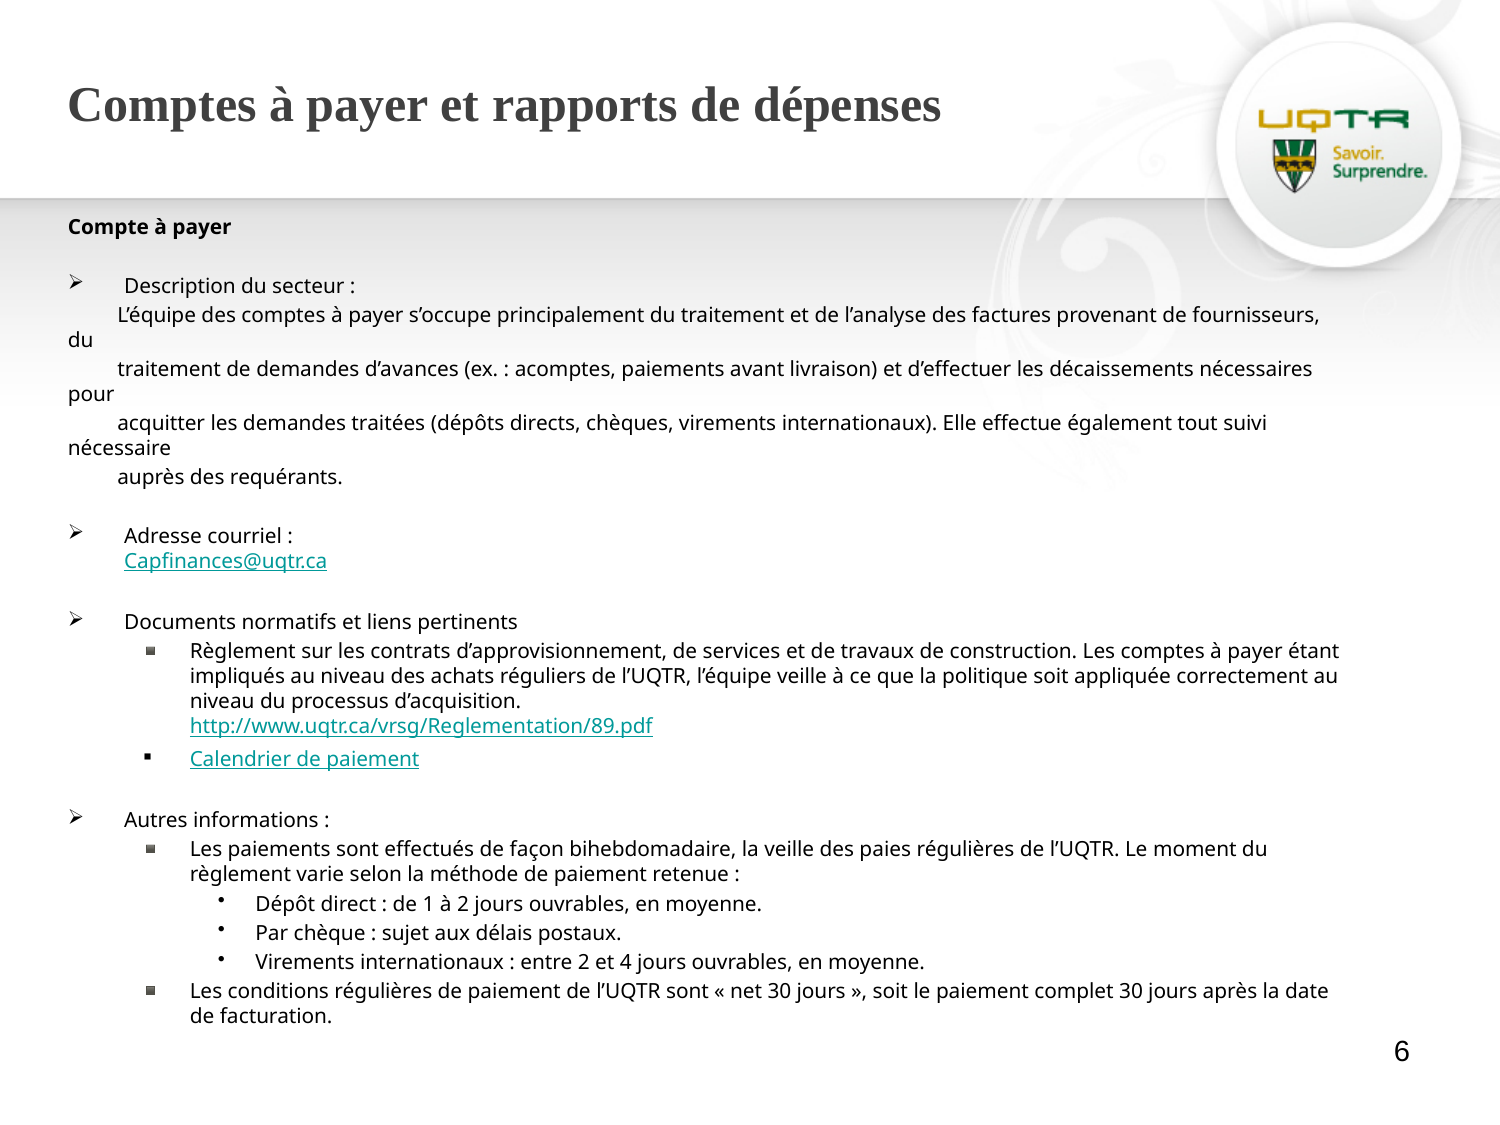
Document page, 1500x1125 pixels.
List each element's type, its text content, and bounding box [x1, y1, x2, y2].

picture [0, 0, 1500, 1125]
list Compte à payer Description du secteur : L’équipe des comptes à payer s’occupe principalement du traitement et de l’analyse des factures provenant de fournisseurs, du traitement de demandes d’avances (ex. : acomptes, paiements avant livraison) et d’effectuer les décaissements nécessaires pour acquitter les demandes traitées (dépôts directs, chèques, virements internationaux). Elle effectue également tout suivi nécessaire auprès des requérants. Adresse courriel : Capfinances@uqtr.ca Documents normatifs et liens pertinents Règlement sur les contrats d’approvisionnement, de services et de travaux de construction. Les comptes à payer étant impliqués au niveau des achats réguliers de l’UQTR, l’équipe veille à ce que la politique soit appliquée correctement au niveau du processus d’acquisition. http://www.uqtr.ca/vrsg/Reglementation/89.pdf Calendrier de paiement Autres informations : Les paiements sont effectués de façon bihebdomadaire, la veille des paies régulières de l’UQTR. Le moment du règlement varie selon la méthode de paiement retenue : Dépôt direct : de 1 à 2 jours ouvrables, en moyenne. Par chèque : sujet aux délais postaux. Virements internationaux : entre 2 et 4 jours ouvrables, en moyenne. Les conditions régulières de paiement de l’UQTR sont « net 30 jours », soit le paiement complet 30 jours après la date de facturation. [52, 206, 1364, 1010]
title Comptes à payer et rapports de dépenses [52, 19, 1140, 185]
slide_number 6 [1074, 1024, 1425, 1103]
